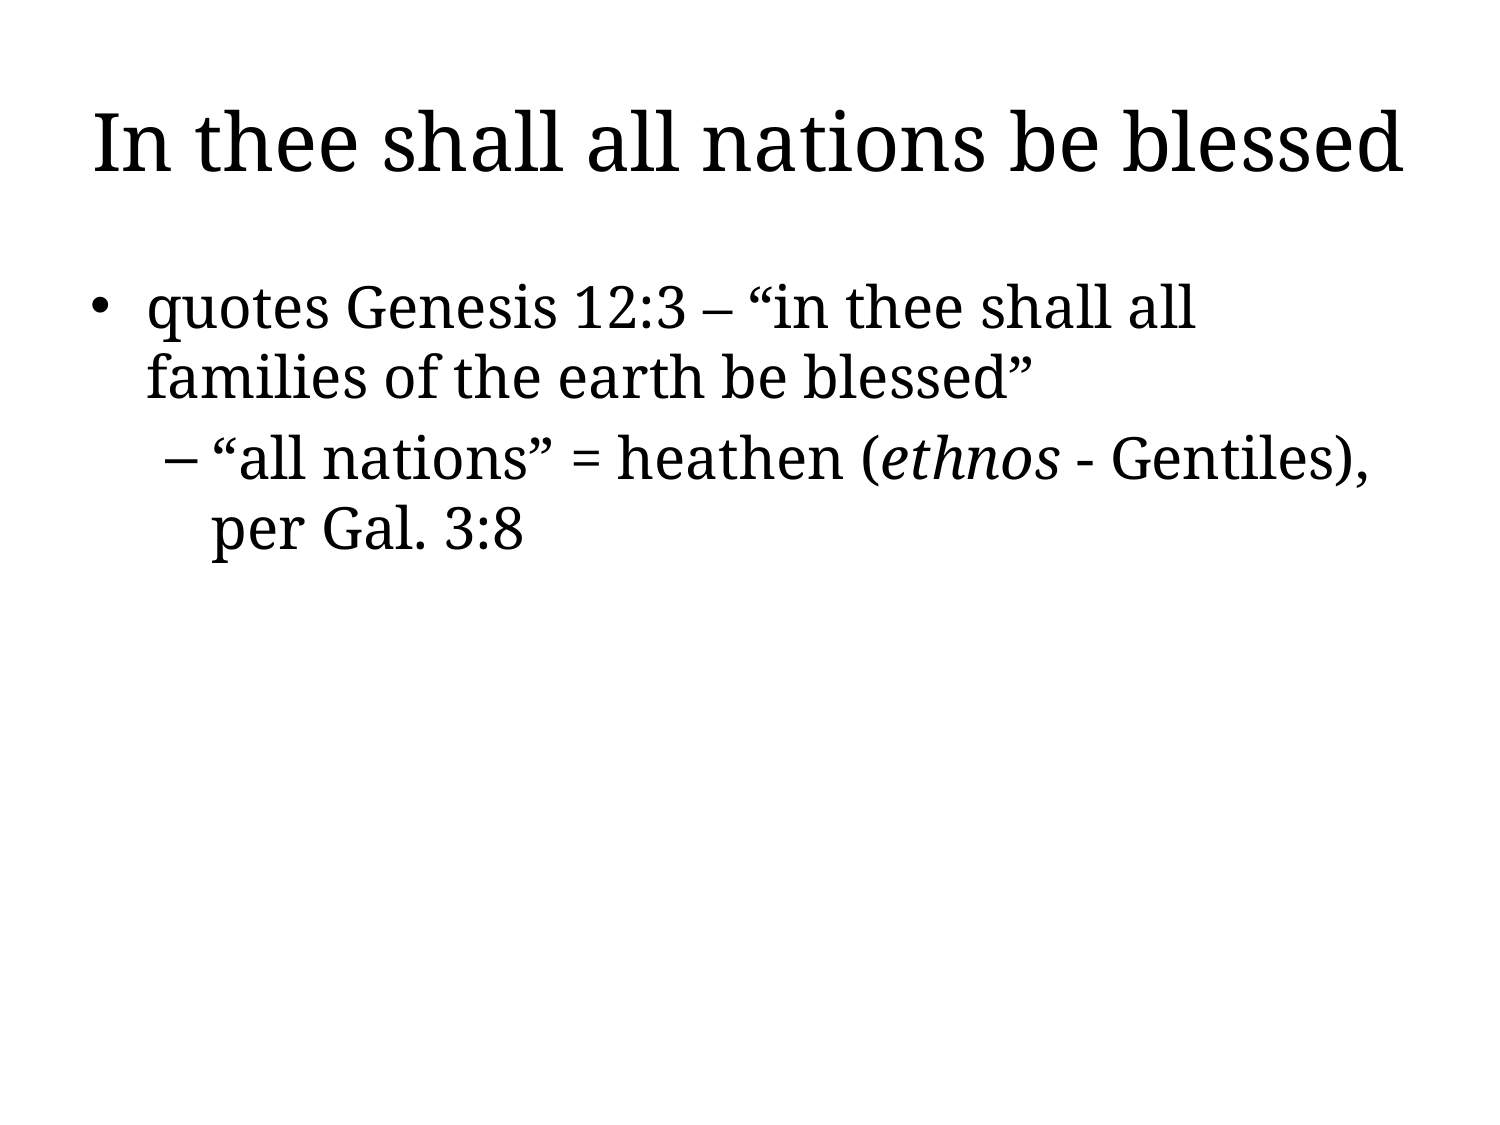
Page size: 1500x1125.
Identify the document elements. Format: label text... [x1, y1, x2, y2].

title In thee shall all nations be blessed [75, 45, 1425, 233]
list quotes Genesis 12:3 – “in thee shall all families of the earth be blessed” “all nations” = heathen (ethnos - Gentiles), per Gal. 3:8 [75, 262, 1425, 1005]
